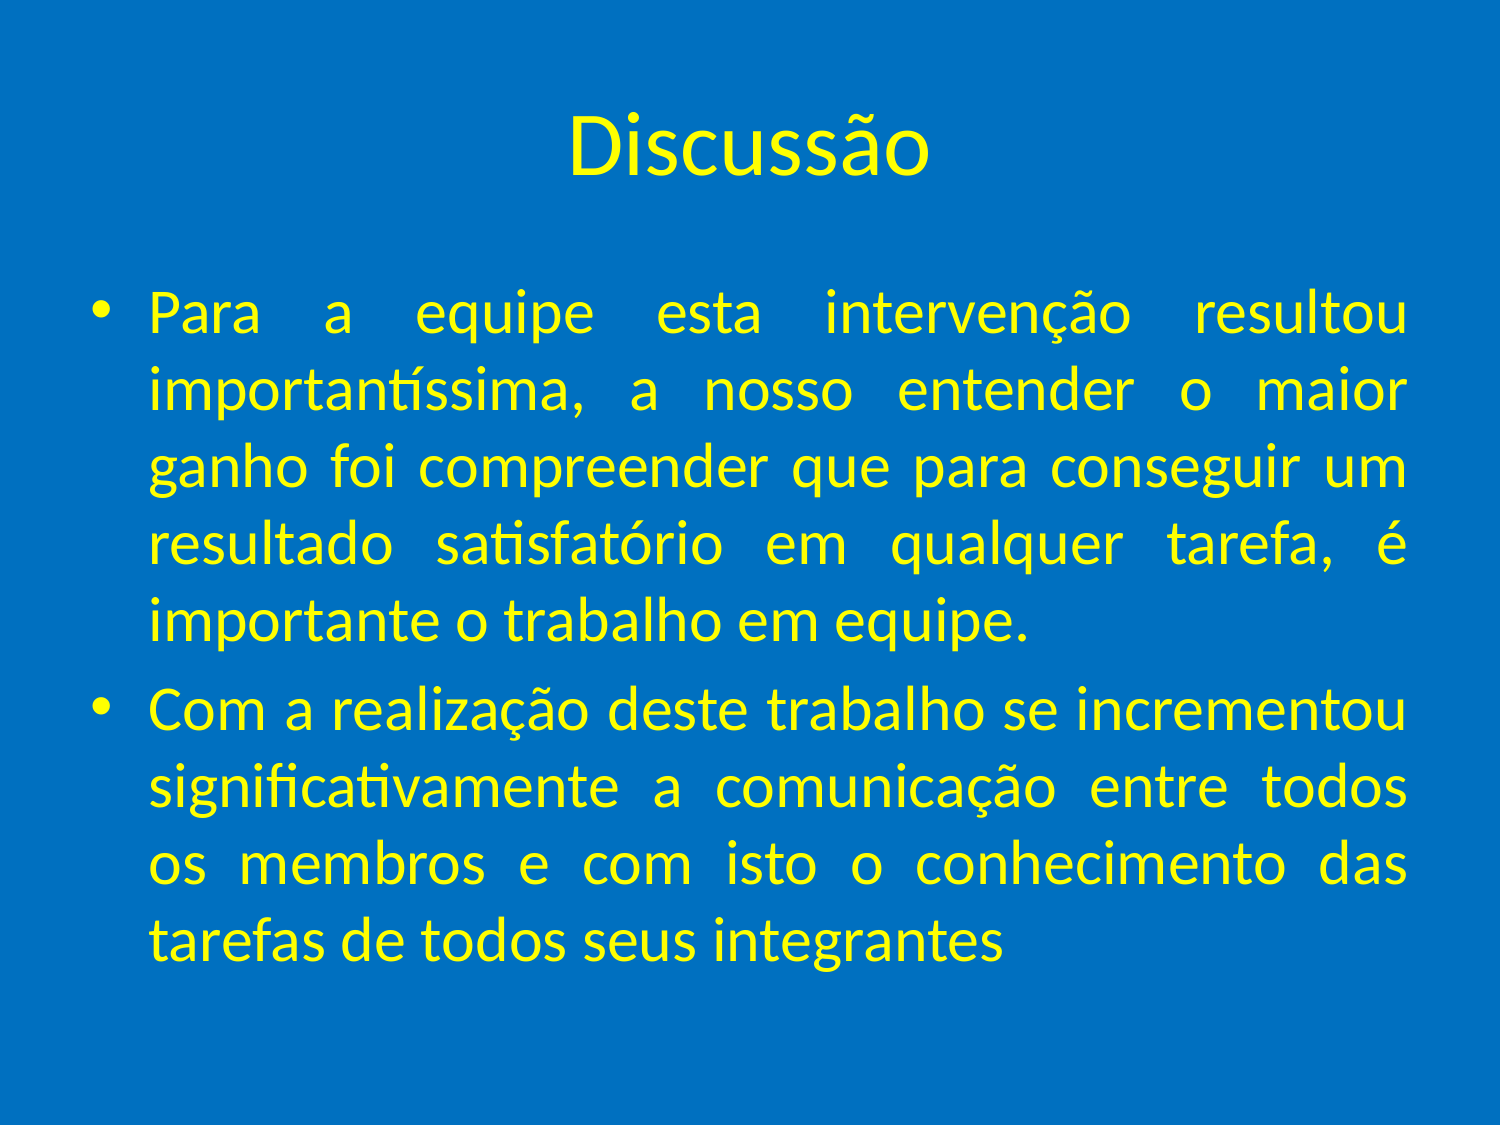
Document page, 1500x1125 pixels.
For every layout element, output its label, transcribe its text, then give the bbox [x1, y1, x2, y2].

title Discussão [75, 45, 1425, 233]
list Para a equipe esta intervenção resultou importantíssima, a nosso entender o maior ganho foi compreender que para conseguir um resultado satisfatório em qualquer tarefa, é importante o trabalho em equipe. Com a realização deste trabalho se incrementou significativamente a comunicação entre todos os membros e com isto o conhecimento das tarefas de todos seus integrantes [75, 262, 1425, 1005]
